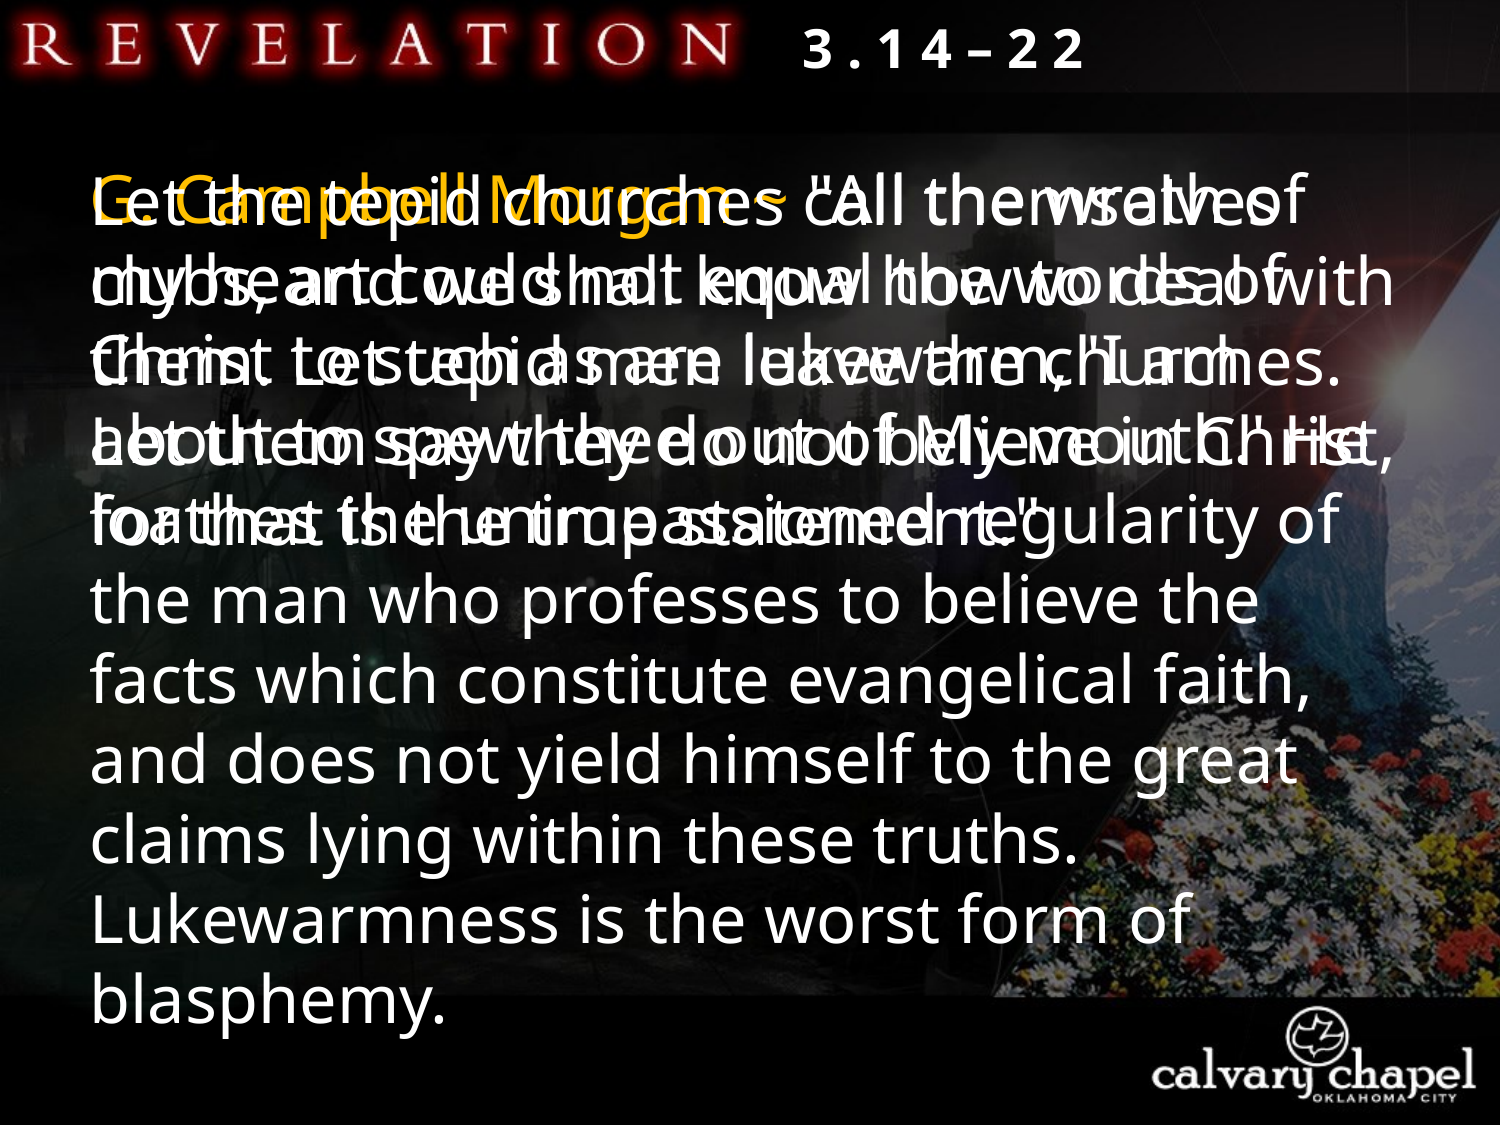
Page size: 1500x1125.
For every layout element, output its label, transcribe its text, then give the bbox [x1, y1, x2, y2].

text_box G. Campbell Morgan ~ "All the wrath of my heart could not equal the words of Christ to such as are lukewarm, 'I am about to spew thee out of My mouth.' He loathes the unimpassioned regularity of the man who professes to believe the facts which constitute evangelical faith, and does not yield himself to the great claims lying within these truths. Lukewarmness is the worst form of blasphemy. [74, 567, 1425, 1045]
picture [0, 0, 1500, 1125]
text_box 3 . 1 4 – 2 2 [787, 7, 1430, 87]
text_box Let the tepid churches call themselves clubs, and we shall know how to deal with them. Let tepid men leave the churches. Let them say they do not believe in Christ, for that is the true statement." [74, 151, 1425, 567]
